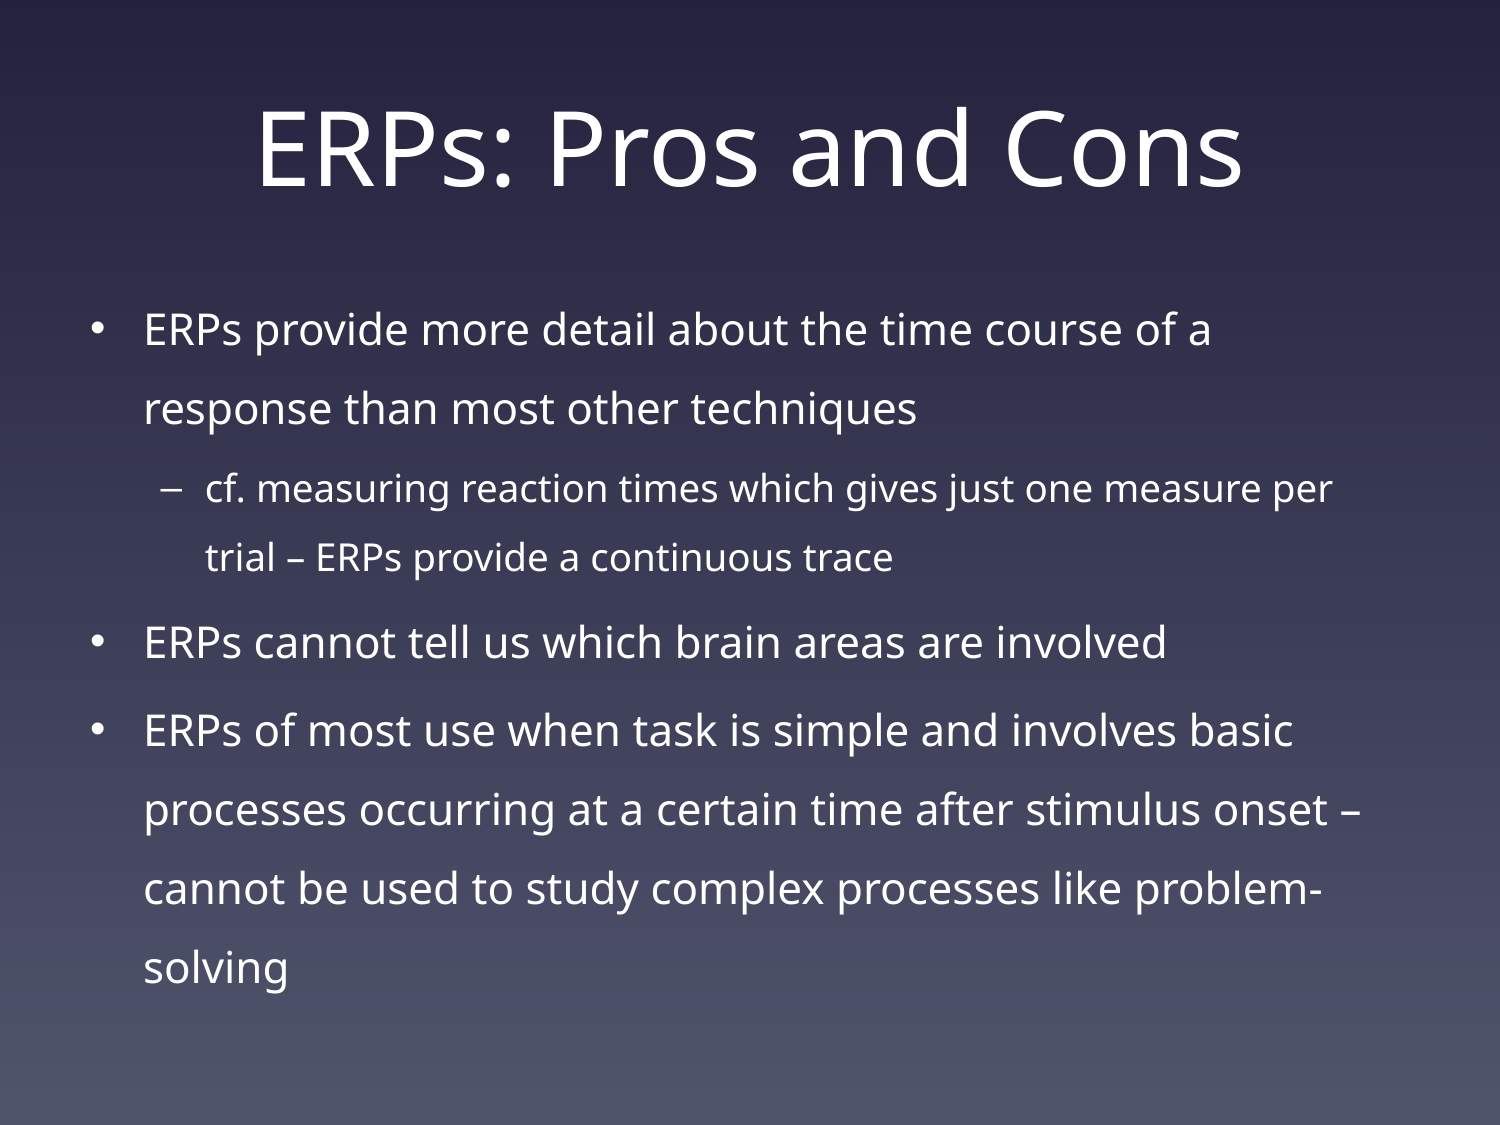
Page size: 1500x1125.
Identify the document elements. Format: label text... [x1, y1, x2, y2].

title ERPs: Pros and Cons [75, 75, 1425, 262]
list ERPs provide more detail about the time course of a response than most other techniques cf. measuring reaction times which gives just one measure per trial – ERPs provide a continuous trace ERPs cannot tell us which brain areas are involved ERPs of most use when task is simple and involves basic processes occurring at a certain time after stimulus onset – cannot be used to study complex processes like problem-solving [75, 262, 1425, 1005]
